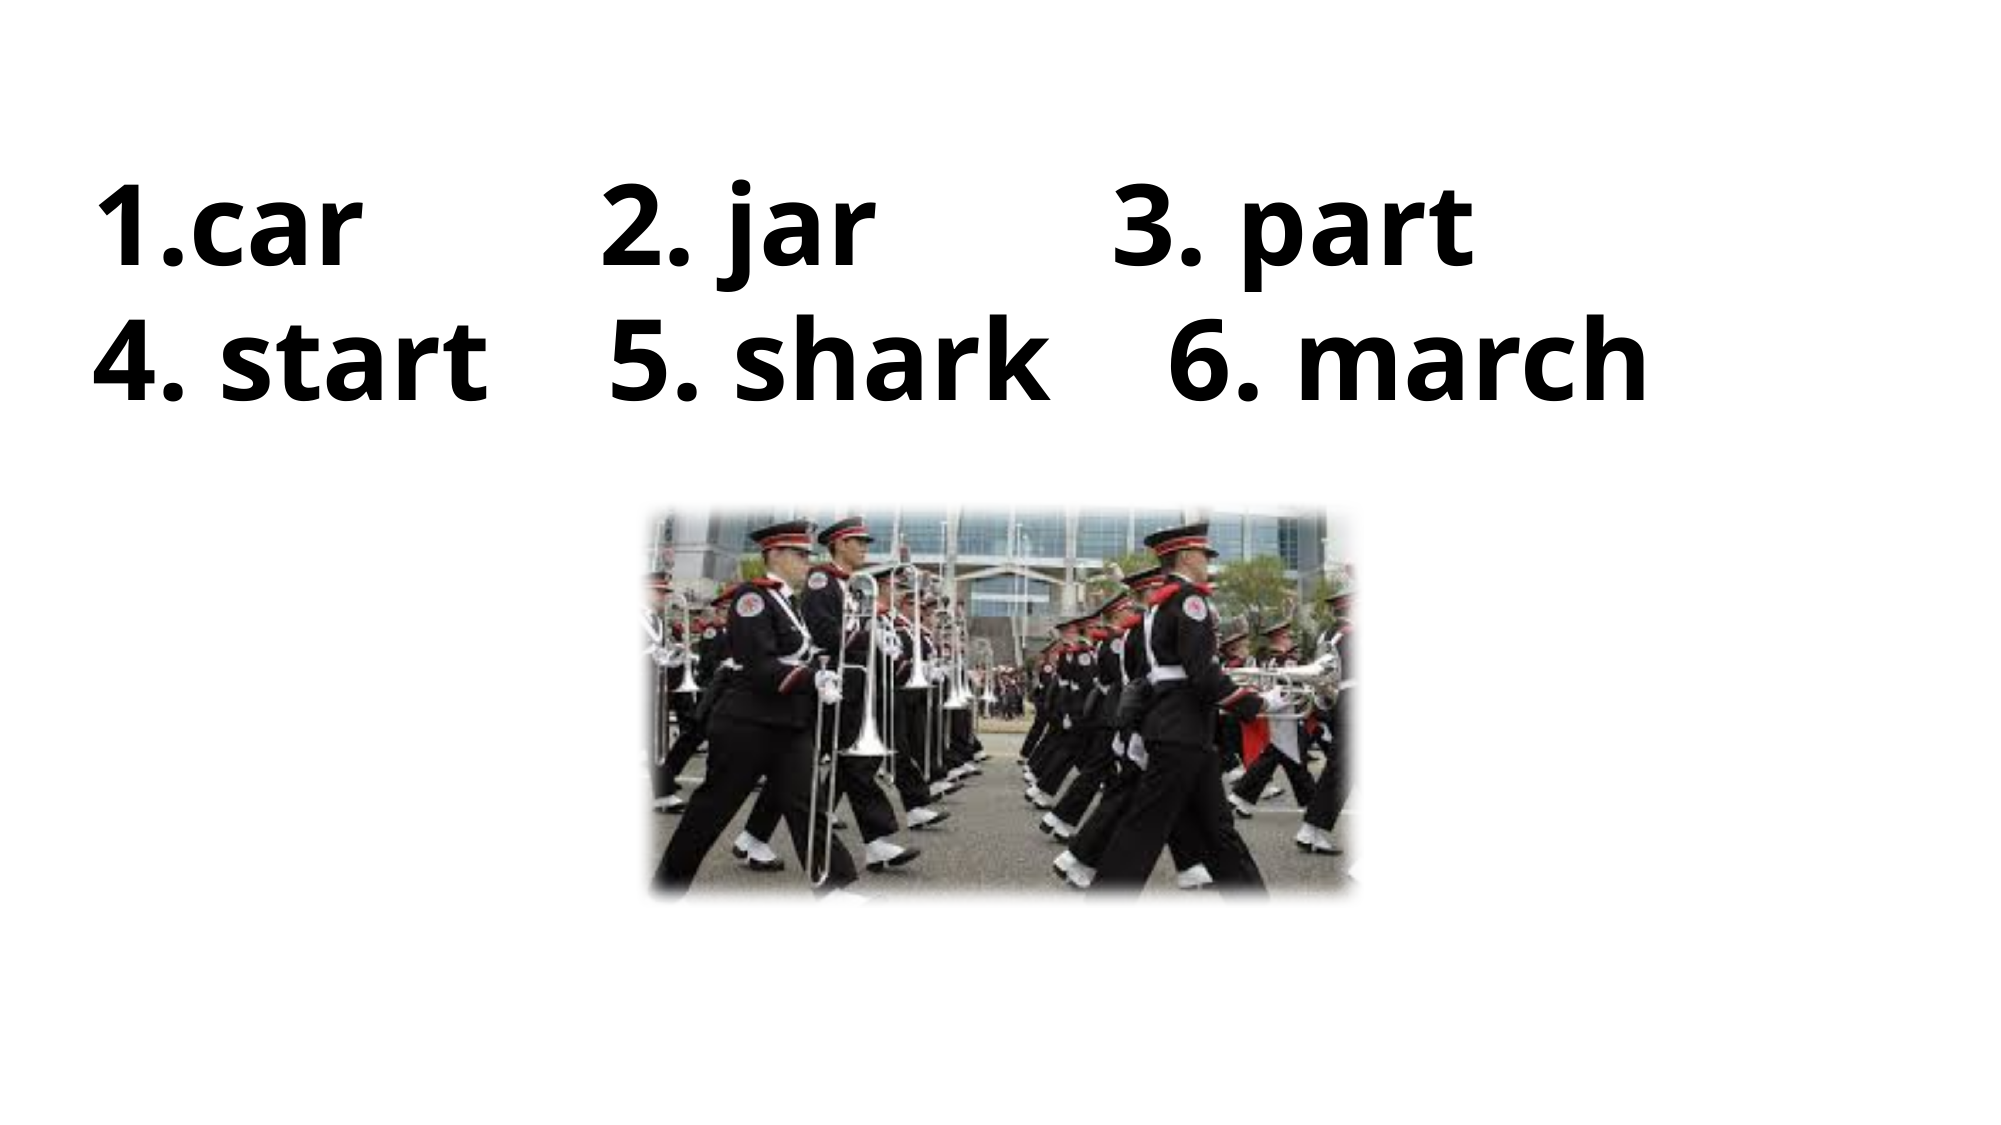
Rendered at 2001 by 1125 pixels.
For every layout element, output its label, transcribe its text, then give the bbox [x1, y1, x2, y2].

picture [634, 499, 1365, 909]
text_box car 2. jar 3. part 4. start 5. shark 6. march [78, 145, 1954, 566]
